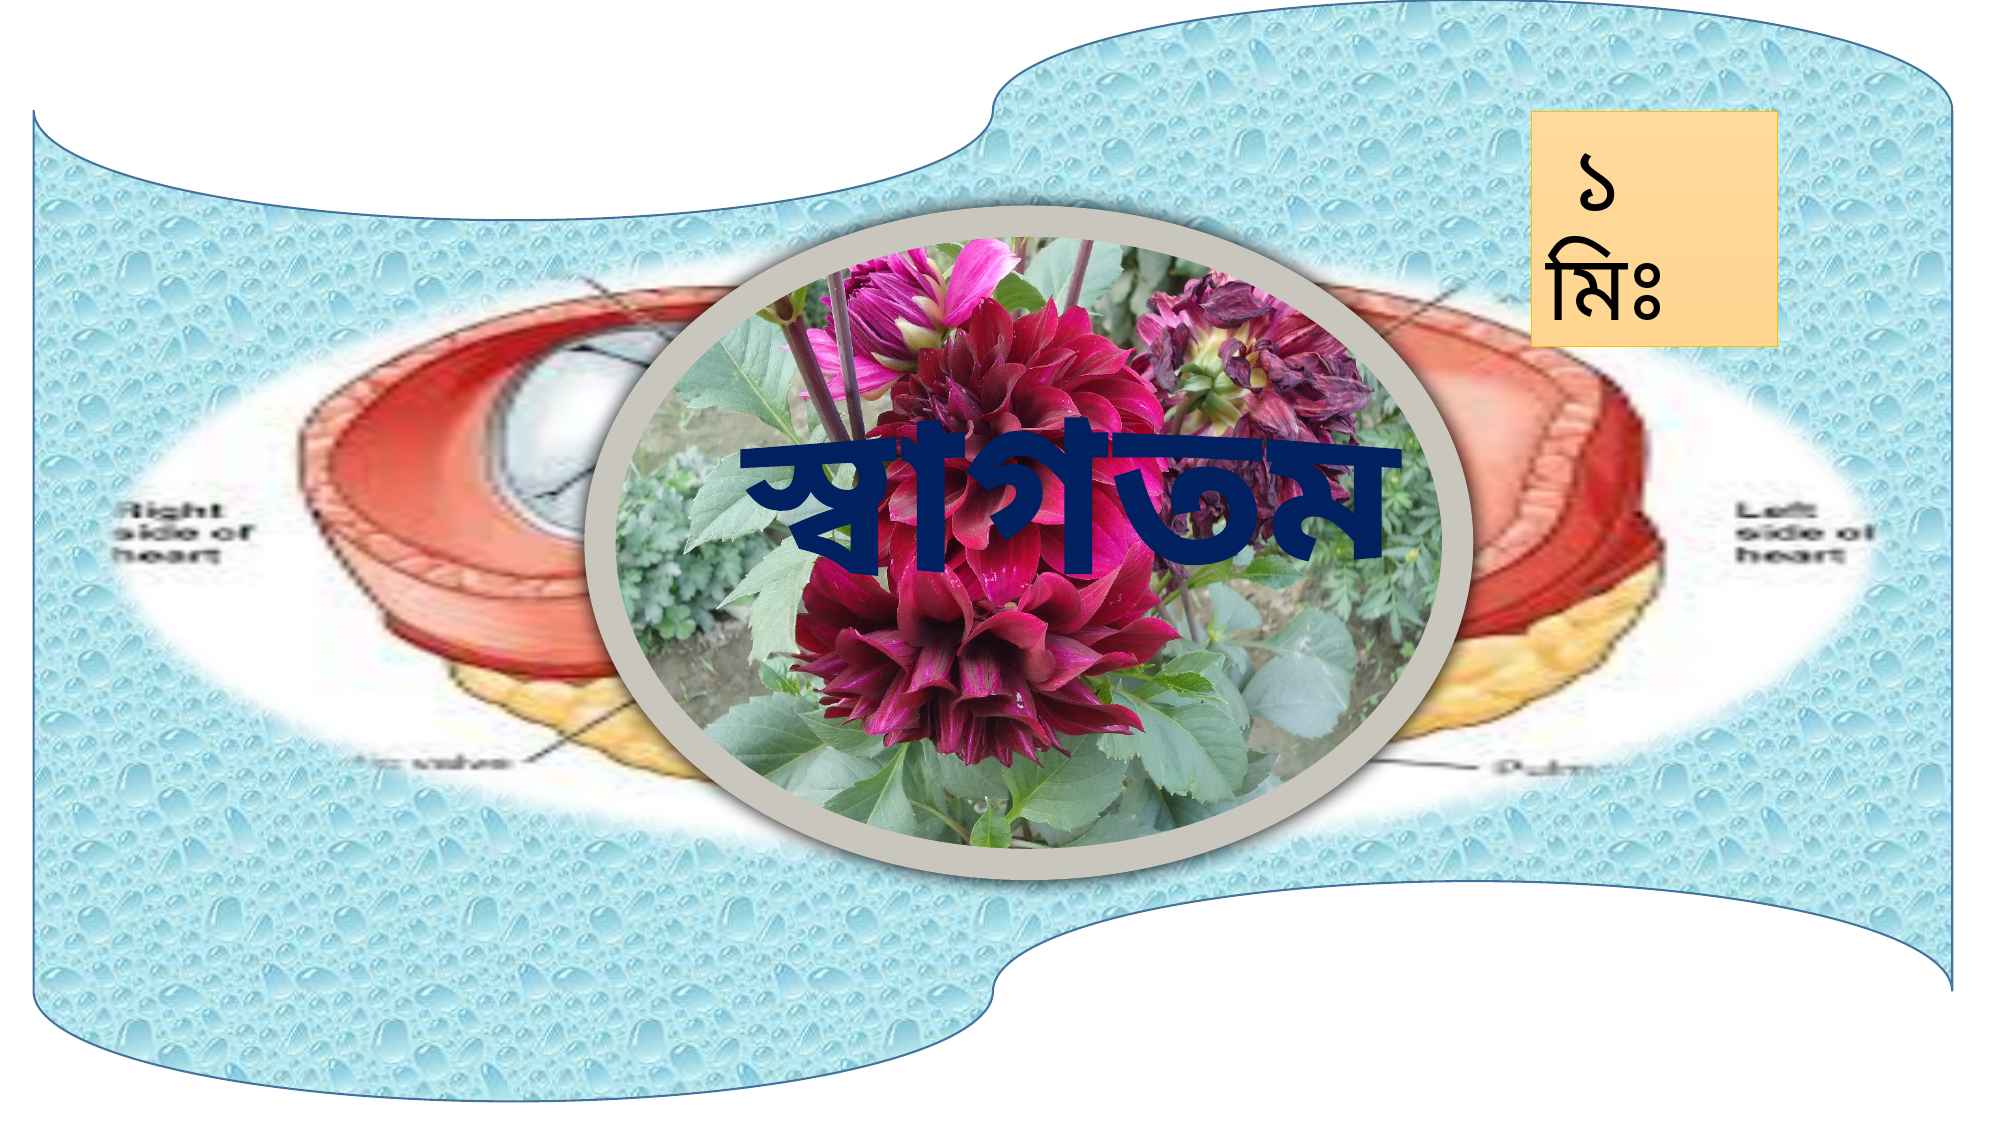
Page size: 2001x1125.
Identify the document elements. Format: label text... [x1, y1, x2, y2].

text_box [32, 0, 1954, 1103]
text_box ১ মিঃ [1531, 111, 1778, 221]
picture [90, 221, 1897, 874]
